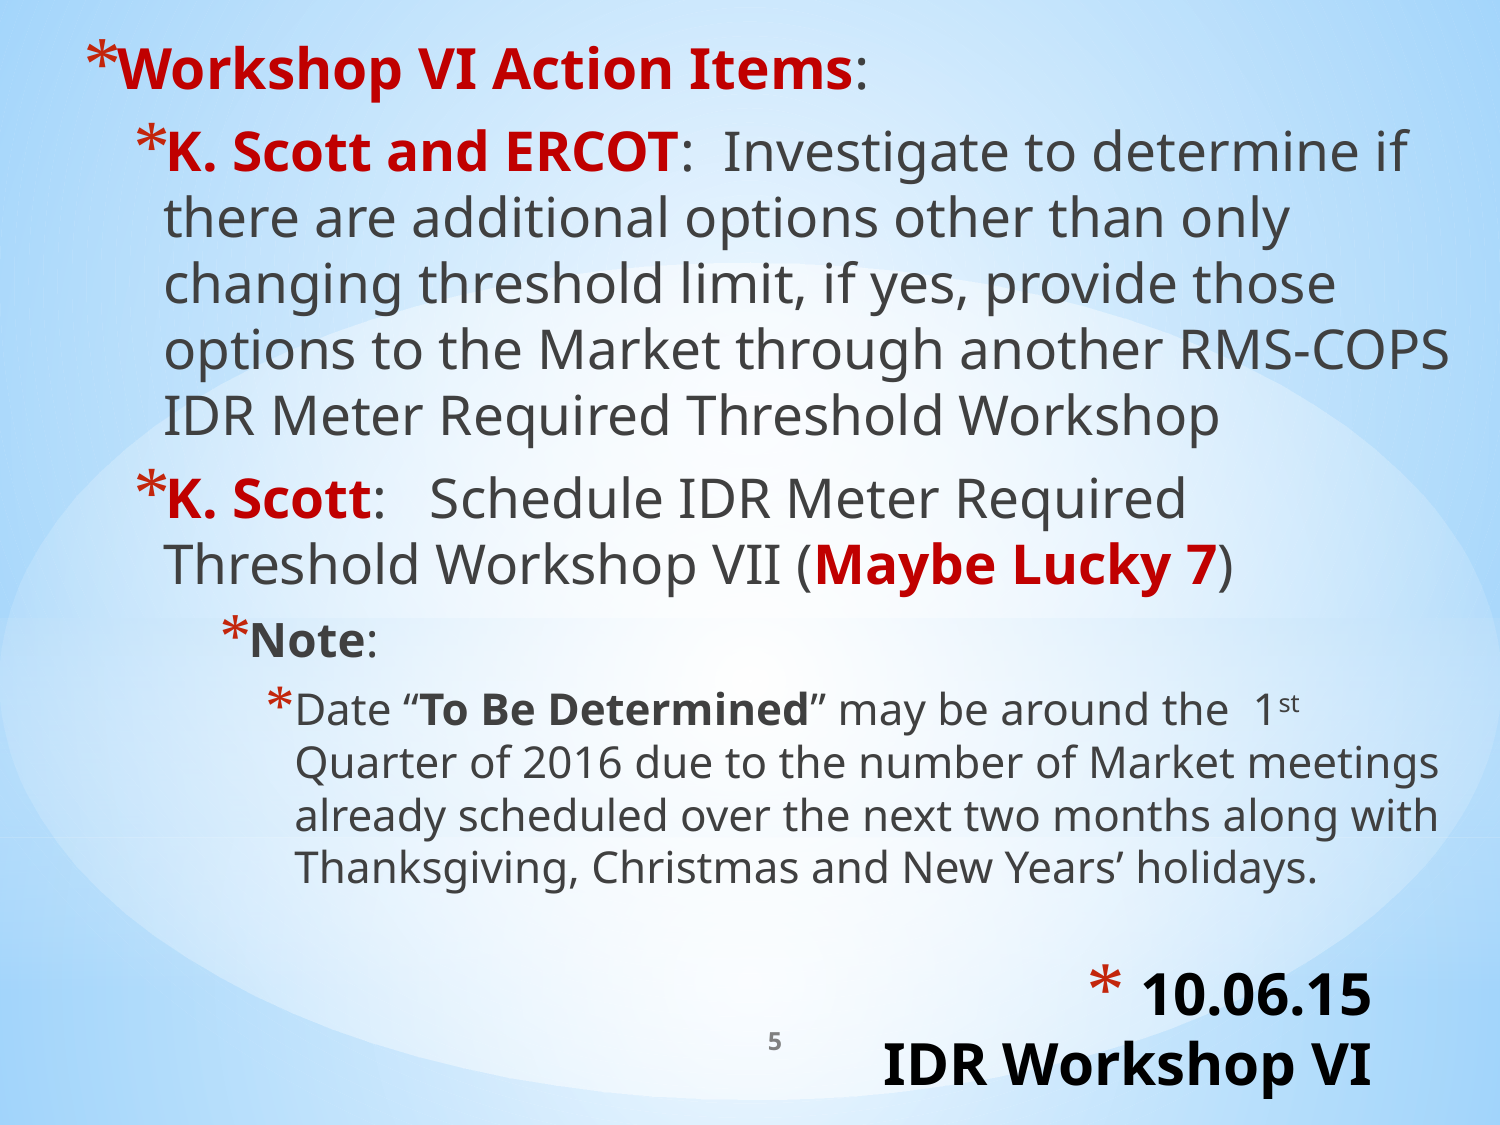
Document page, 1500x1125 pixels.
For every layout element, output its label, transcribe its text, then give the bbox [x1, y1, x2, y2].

title 10.06.15 IDR Workshop VI [319, 950, 1388, 1063]
list Workshop VI Action Items: K. Scott and ERCOT: Investigate to determine if there are additional options other than only changing threshold limit, if yes, provide those options to the Market through another RMS-COPS IDR Meter Required Threshold Workshop K. Scott: Schedule IDR Meter Required Threshold Workshop VII (Maybe Lucky 7) Note: Date “To Be Determined” may be around the 1st Quarter of 2016 due to the number of Market meetings already scheduled over the next two months along with Thanksgiving, Christmas and New Years’ holidays. [62, 24, 1475, 950]
slide_number 5 [624, 1012, 925, 1073]
